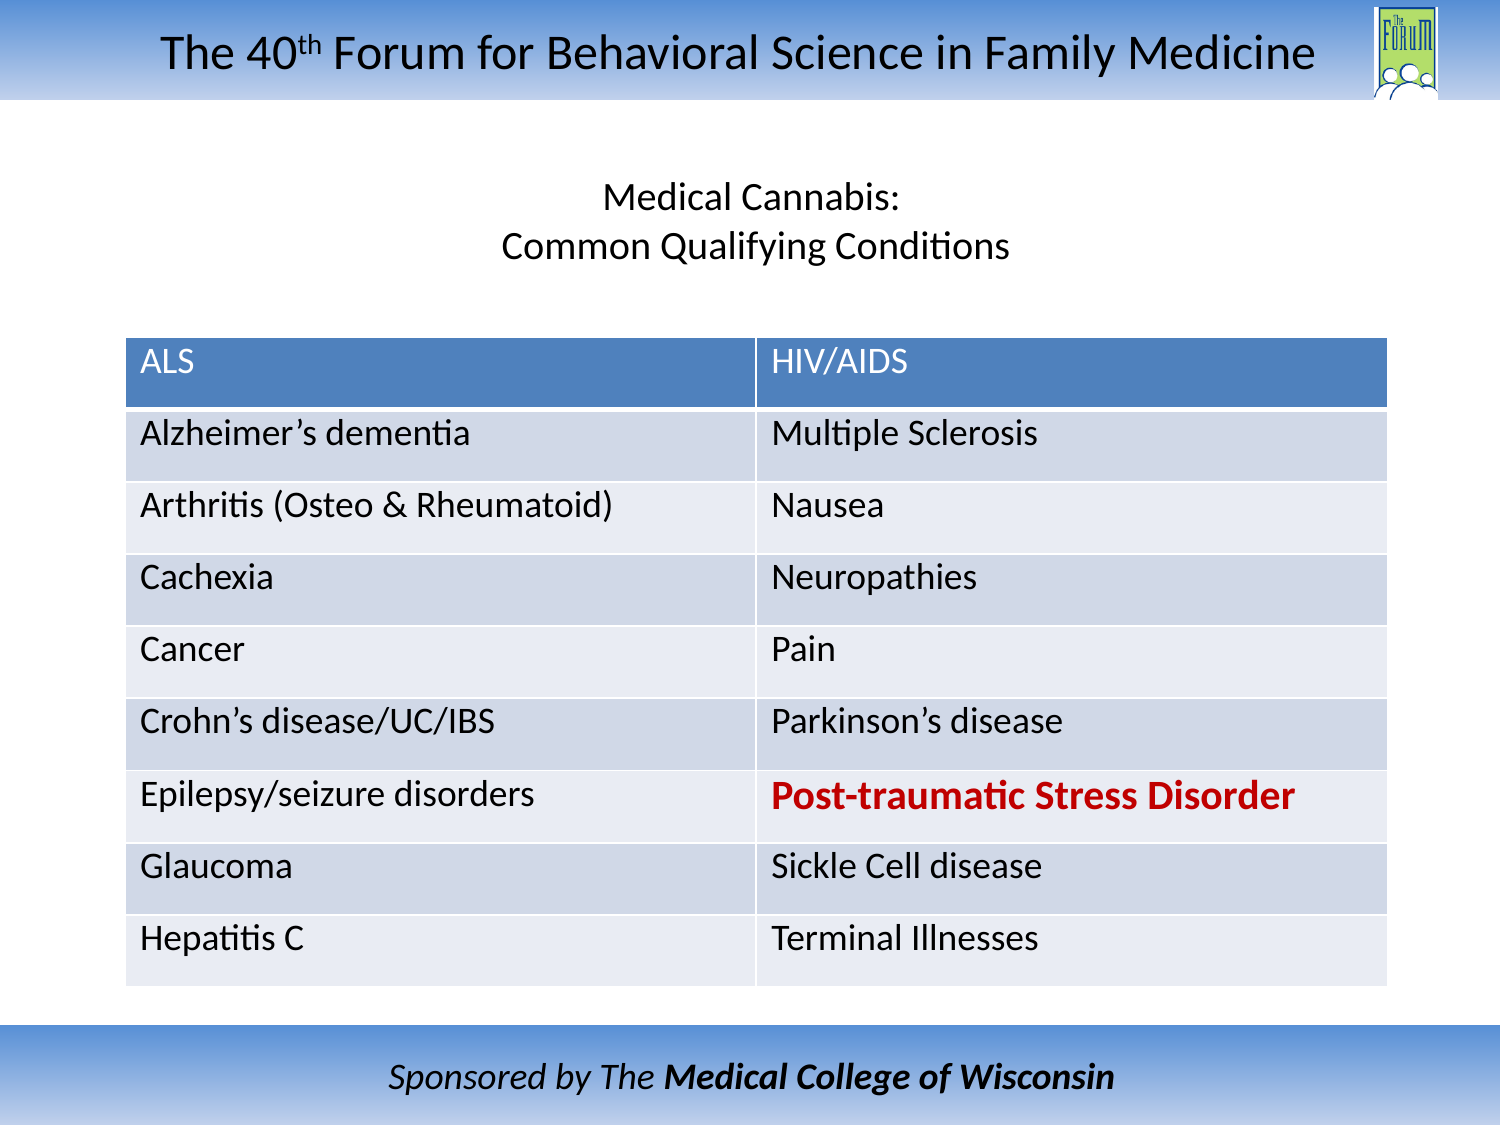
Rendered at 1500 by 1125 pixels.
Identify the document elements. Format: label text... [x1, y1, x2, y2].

table_cell Epilepsy/seizure disorders [126, 771, 755, 842]
table_cell Alzheimer’s dementia [126, 412, 755, 481]
table_cell Terminal Illnesses [757, 916, 1387, 986]
table_cell Cachexia [126, 555, 755, 625]
table_cell Multiple Sclerosis [757, 412, 1387, 481]
table_cell Neuropathies [757, 555, 1387, 625]
table_cell Hepatitis C [126, 916, 755, 986]
table_cell Crohn’s disease/UC/IBS [126, 699, 755, 770]
table_cell Parkinson’s disease [757, 699, 1387, 770]
table_cell Nausea [757, 483, 1387, 553]
picture [1374, 7, 1438, 100]
table_cell Cancer [126, 627, 755, 697]
table_cell Sickle Cell disease [757, 844, 1387, 914]
table_cell Arthritis (Osteo & Rheumatoid) [126, 483, 755, 553]
table_cell Glaucoma [126, 844, 755, 914]
table_cell Post-traumatic Stress Disorder [757, 771, 1387, 842]
table_cell Pain [757, 627, 1387, 697]
title Medical Cannabis: Common Qualifying Conditions [81, 162, 1432, 275]
table_header ALS [126, 338, 755, 407]
table_header HIV/AIDS [757, 338, 1387, 407]
